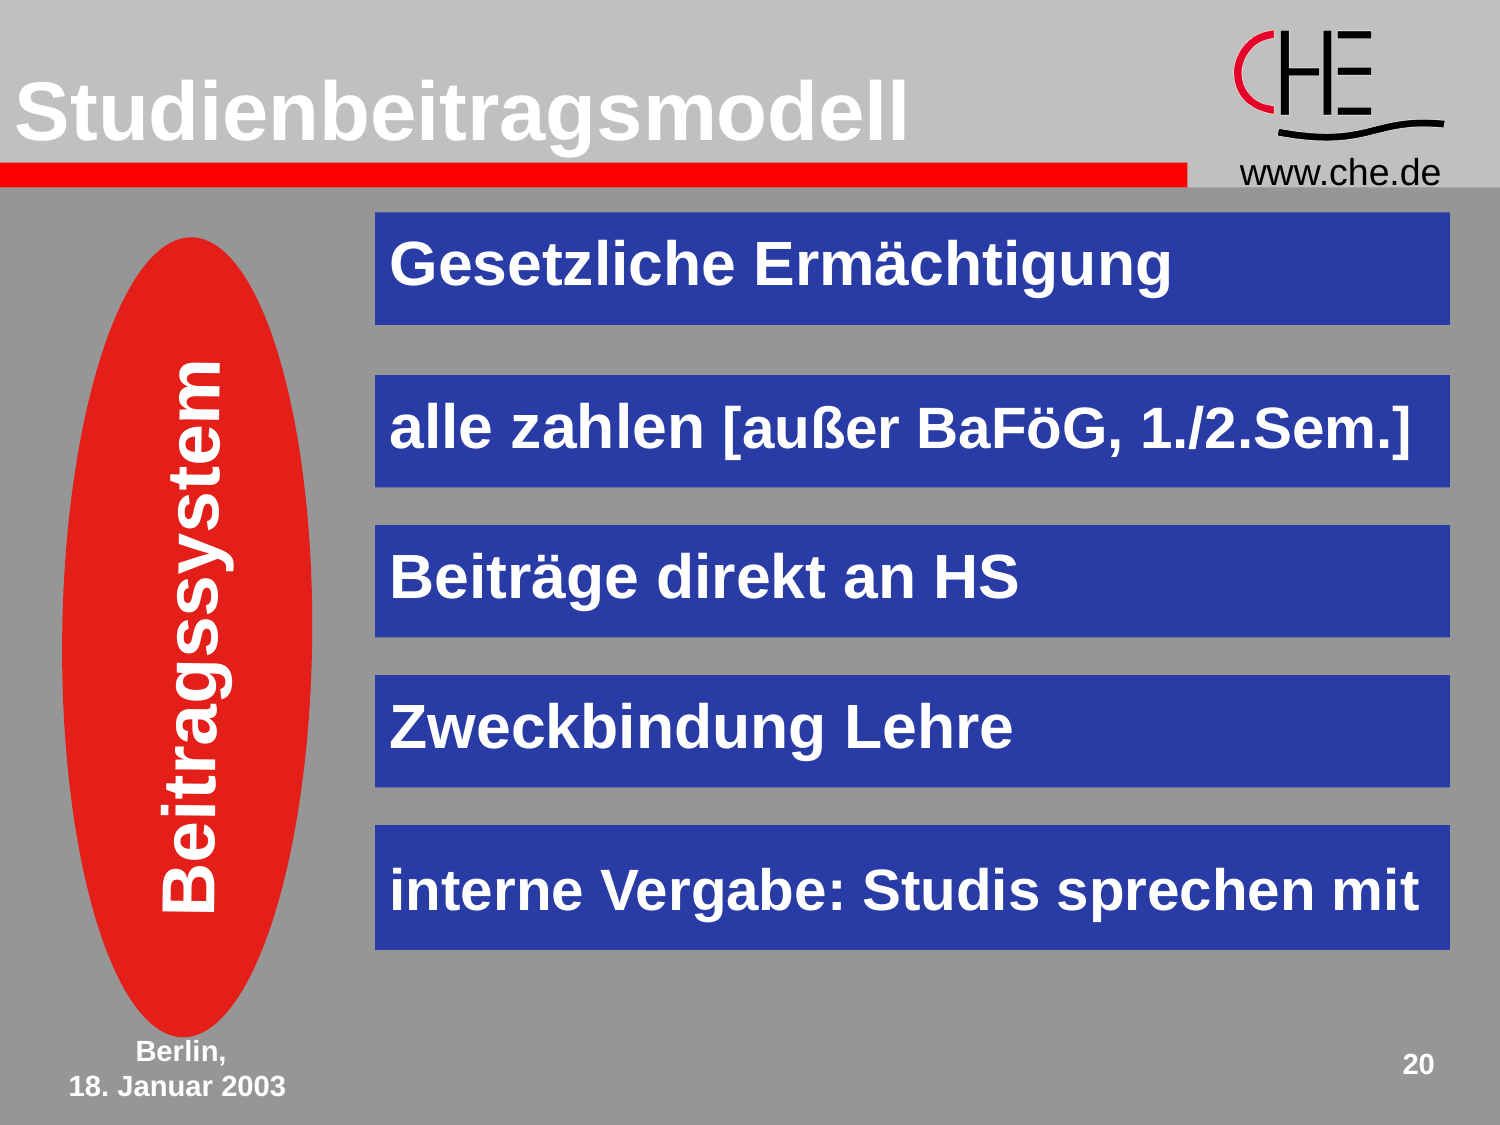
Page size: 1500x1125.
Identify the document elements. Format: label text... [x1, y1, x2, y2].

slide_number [0, 1025, 363, 1100]
text_box Zweckbindung Lehre [375, 675, 1450, 788]
text_box Beiträge direkt an HS [375, 525, 1450, 638]
text_box interne Vergabe: Studis sprechen mit [375, 825, 1450, 950]
text_box Gesetzliche Ermächtigung [375, 212, 1450, 325]
text_box [1262, 24, 1475, 100]
text_box alle zahlen [außer BaFöG, 1./2.Sem.] [375, 375, 1450, 488]
text_box Studienbeitragsmodell [0, 50, 1188, 165]
text_box Beitragssystem [62, 237, 313, 1038]
picture [1233, 27, 1446, 143]
slide_number 20 [1362, 1037, 1450, 1100]
